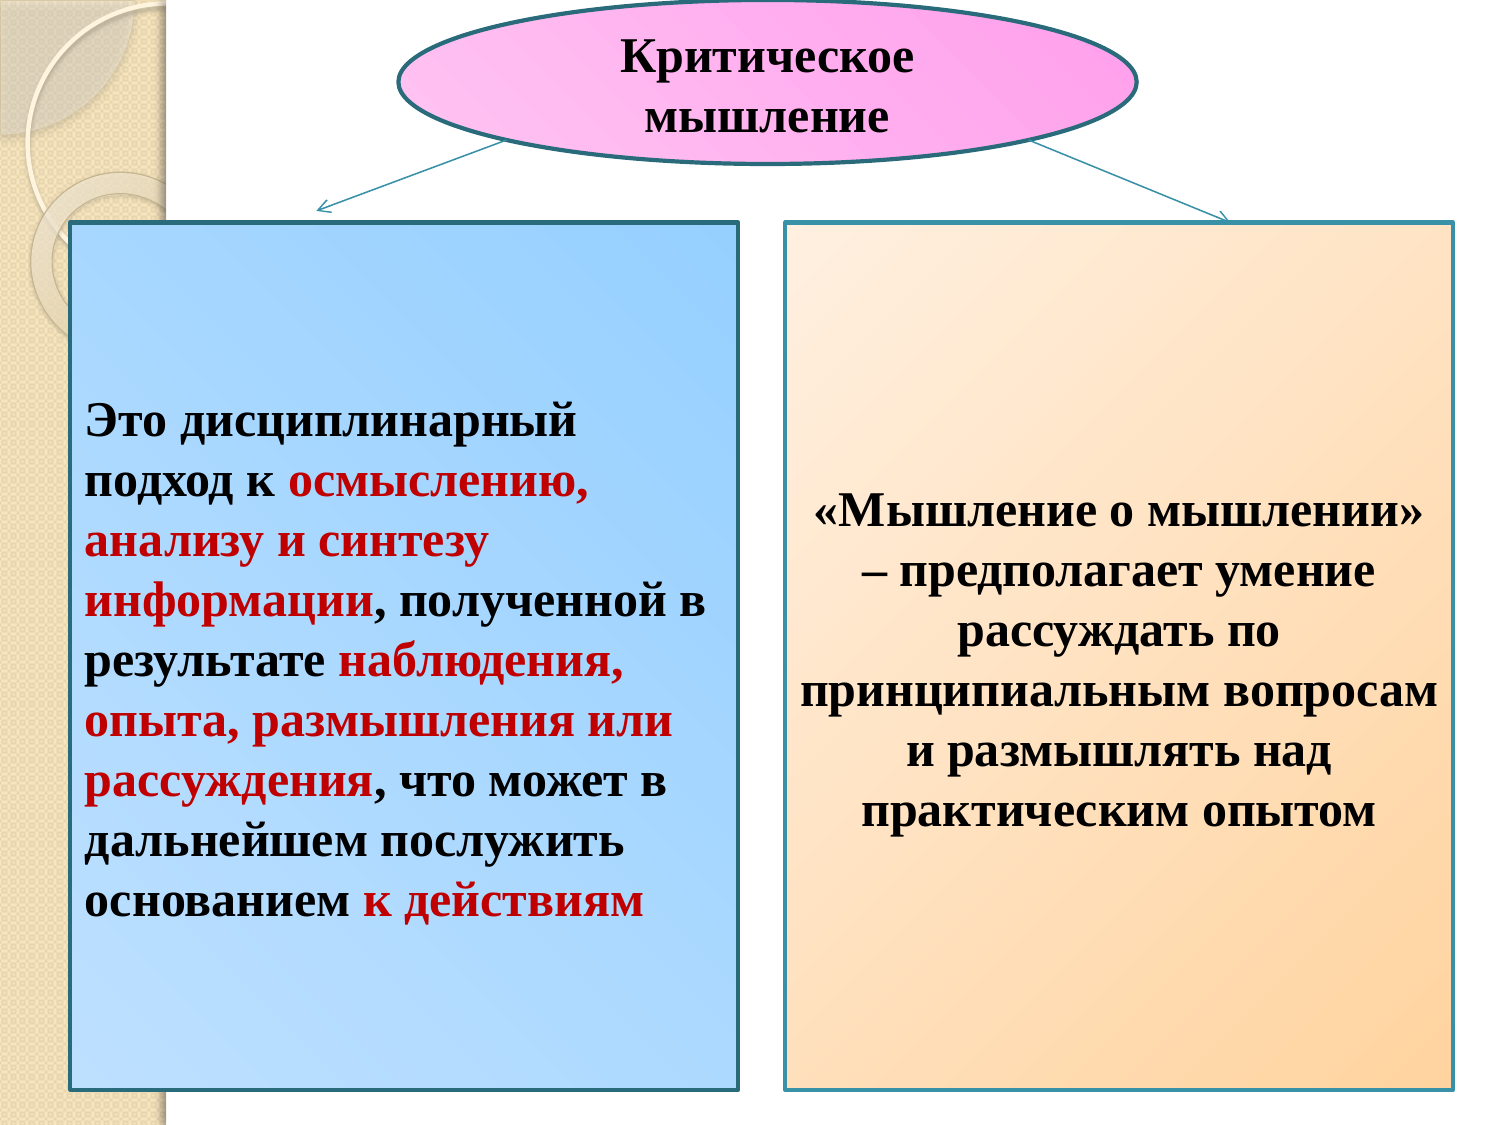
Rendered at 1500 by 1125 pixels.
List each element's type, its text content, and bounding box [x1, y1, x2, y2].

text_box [375, 80, 448, 271]
text_box «Мышление о мышлении» – предполагает умение рассуждать по принципиальным вопросам и размышлять над практическим опытом [783, 220, 1455, 1092]
text_box Это дисциплинарный подход к осмыслению, анализу и синтезу информации, полученной в результате наблюдения, опыта, размышления или рассуждения, что может в дальнейшем послужить основанием к действиям [68, 220, 740, 1092]
text_box Критическое мышление [397, 0, 1139, 167]
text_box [1087, 80, 1172, 283]
